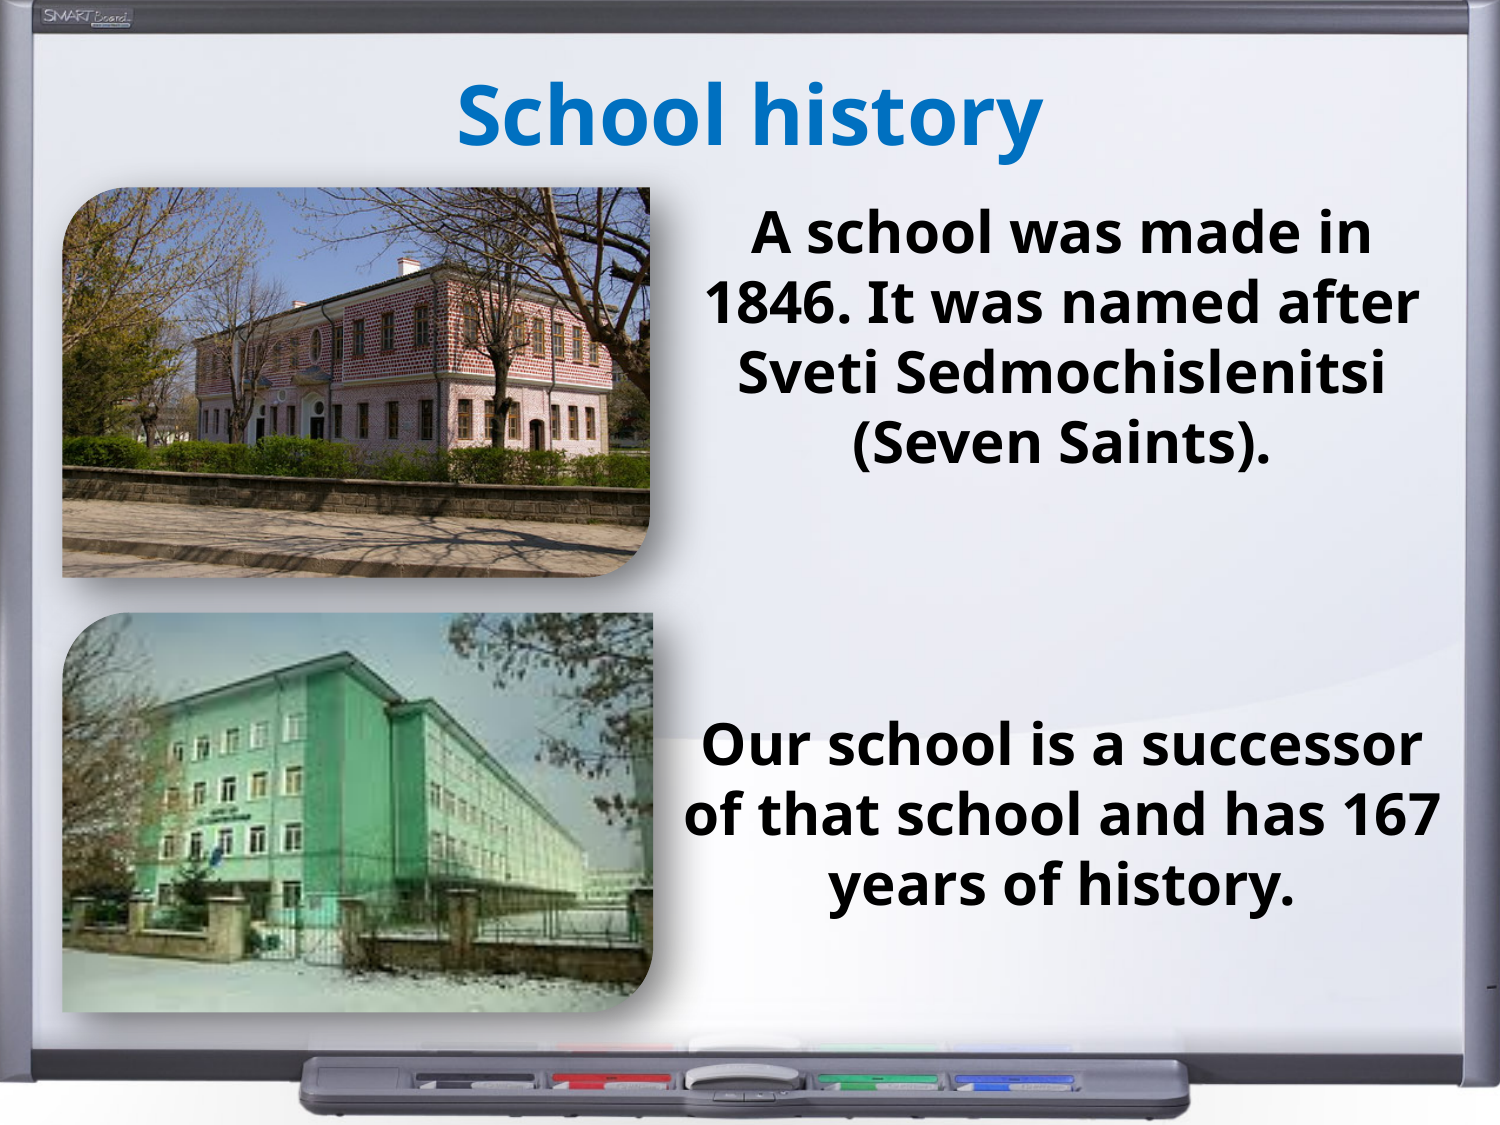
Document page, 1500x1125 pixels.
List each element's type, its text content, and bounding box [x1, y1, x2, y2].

title School history [74, 37, 1426, 187]
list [62, 187, 651, 578]
picture [0, 0, 1500, 1125]
text_box Our school is a successor of that school and has 167 years of history. [662, 699, 1463, 925]
text_box A school was made in 1846. It was named after Sveti Sedmochislenitsi (Seven Saints). [662, 187, 1463, 483]
